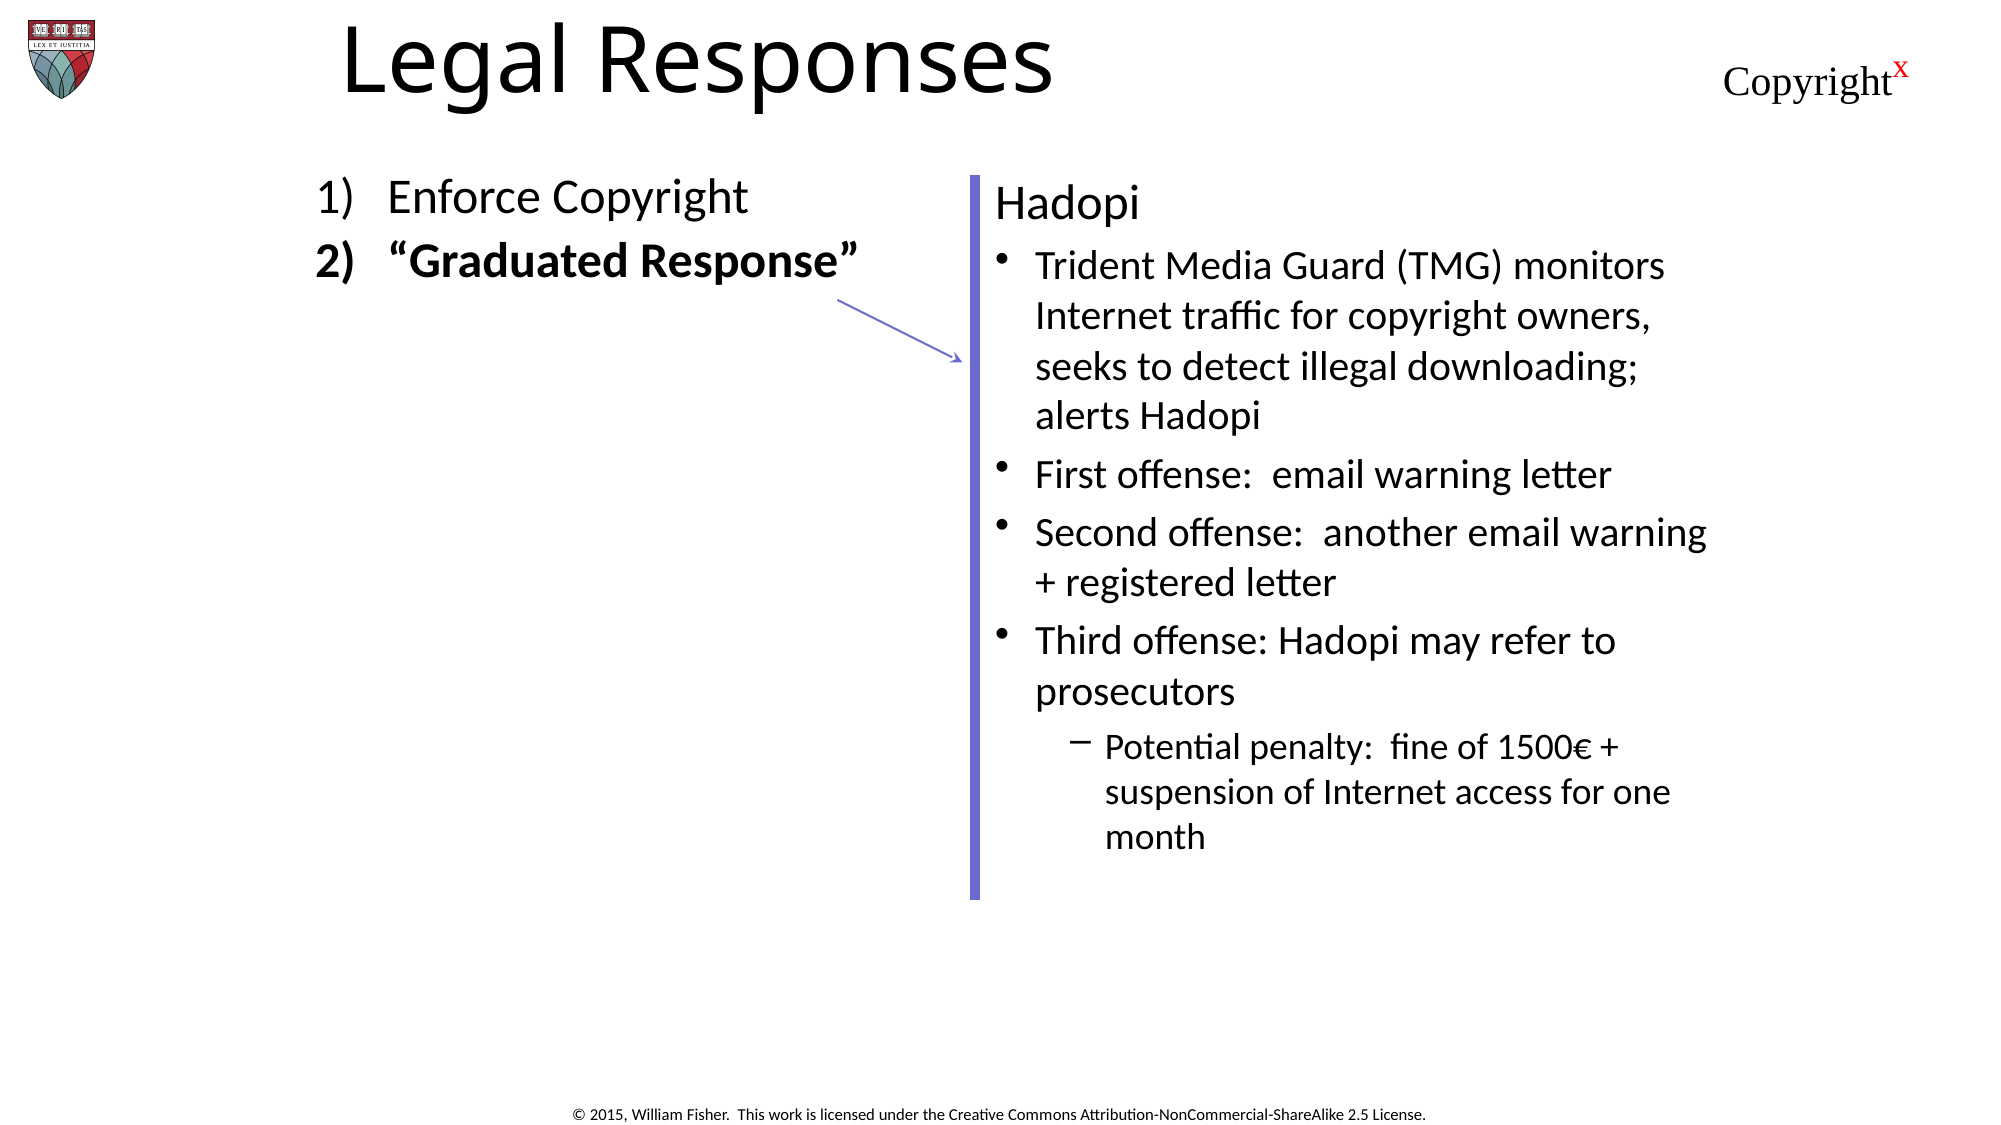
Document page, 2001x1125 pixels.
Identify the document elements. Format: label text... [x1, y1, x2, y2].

text_box [948, 351, 963, 363]
list Enforce Copyright “Graduated Response” [300, 162, 963, 905]
text_box Hadopi Trident Media Guard (TMG) monitors Internet traffic for copyright owners, seeks to detect illegal downloading; alerts Hadopi First offense: email warning letter Second offense: another email warning + registered letter Third offense: Hadopi may refer to prosecutors Potential penalty: fine of 1500€ + suspension of Internet access for one month [987, 162, 1725, 864]
picture [28, 20, 95, 99]
text_box © 2015, William Fisher. This work is licensed under the Creative Commons Attribution-NonCommercial-ShareAlike 2.5 License. [512, 1096, 1488, 1125]
title Legal Responses [324, 0, 1675, 125]
